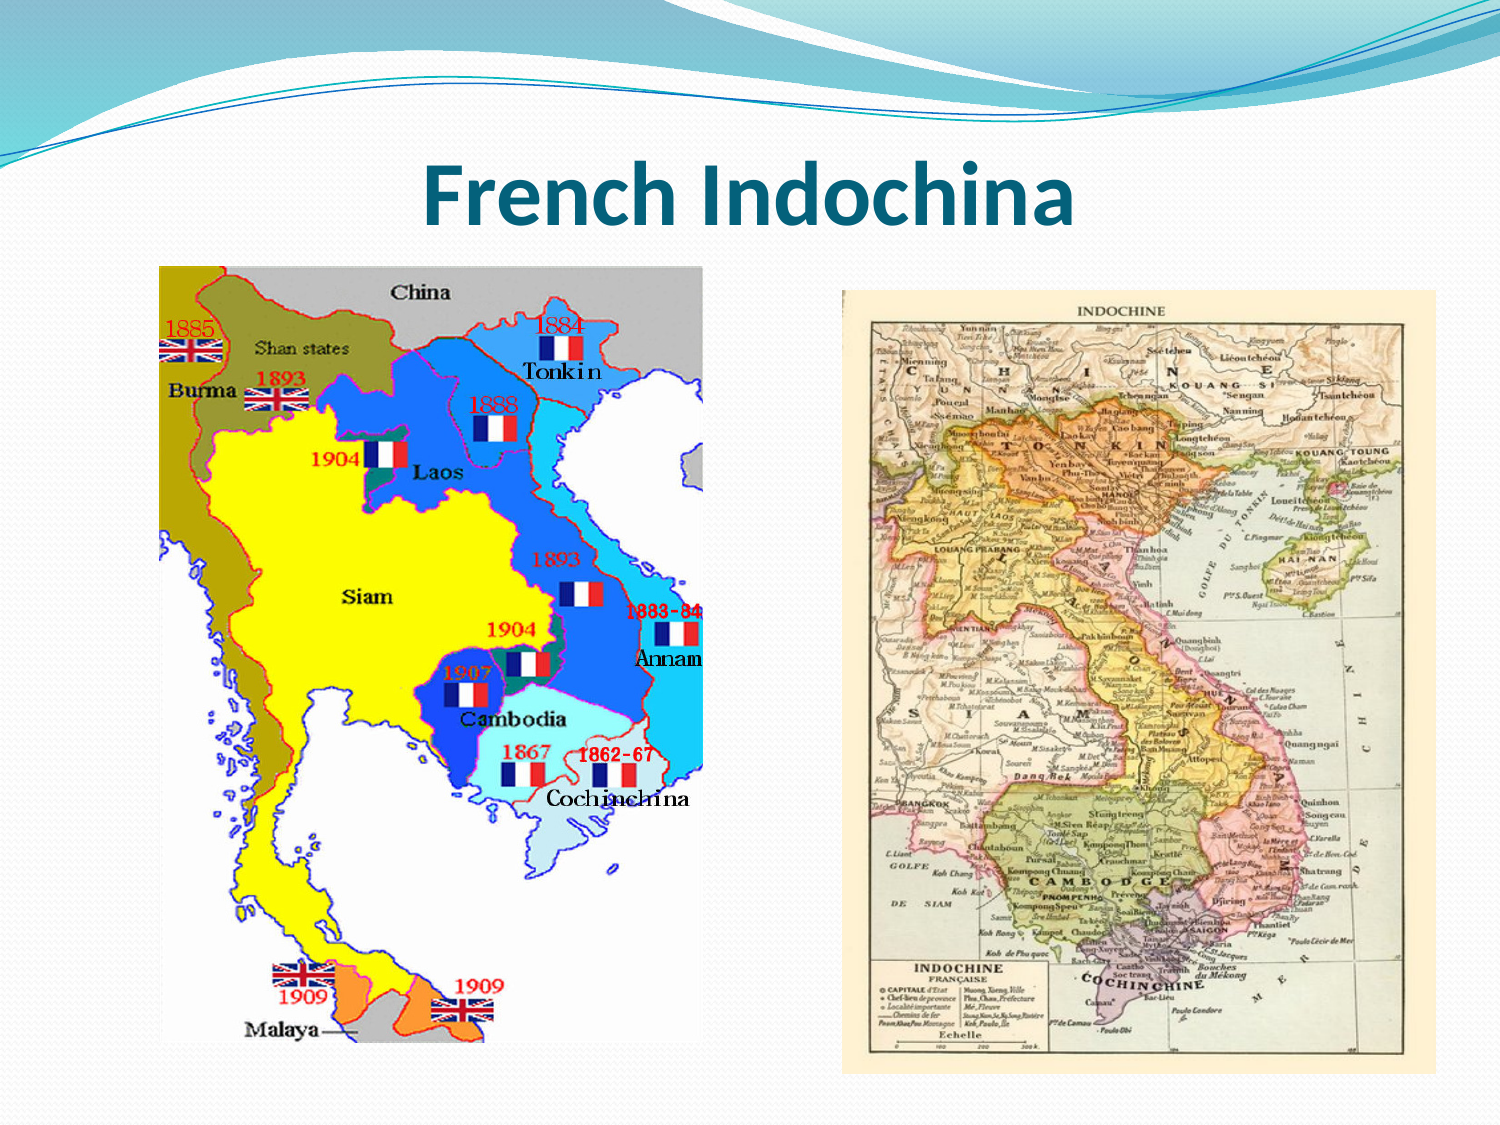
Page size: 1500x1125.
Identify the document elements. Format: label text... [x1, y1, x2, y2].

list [841, 290, 1436, 1074]
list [159, 266, 703, 1043]
title French Indochina [75, 115, 1425, 244]
